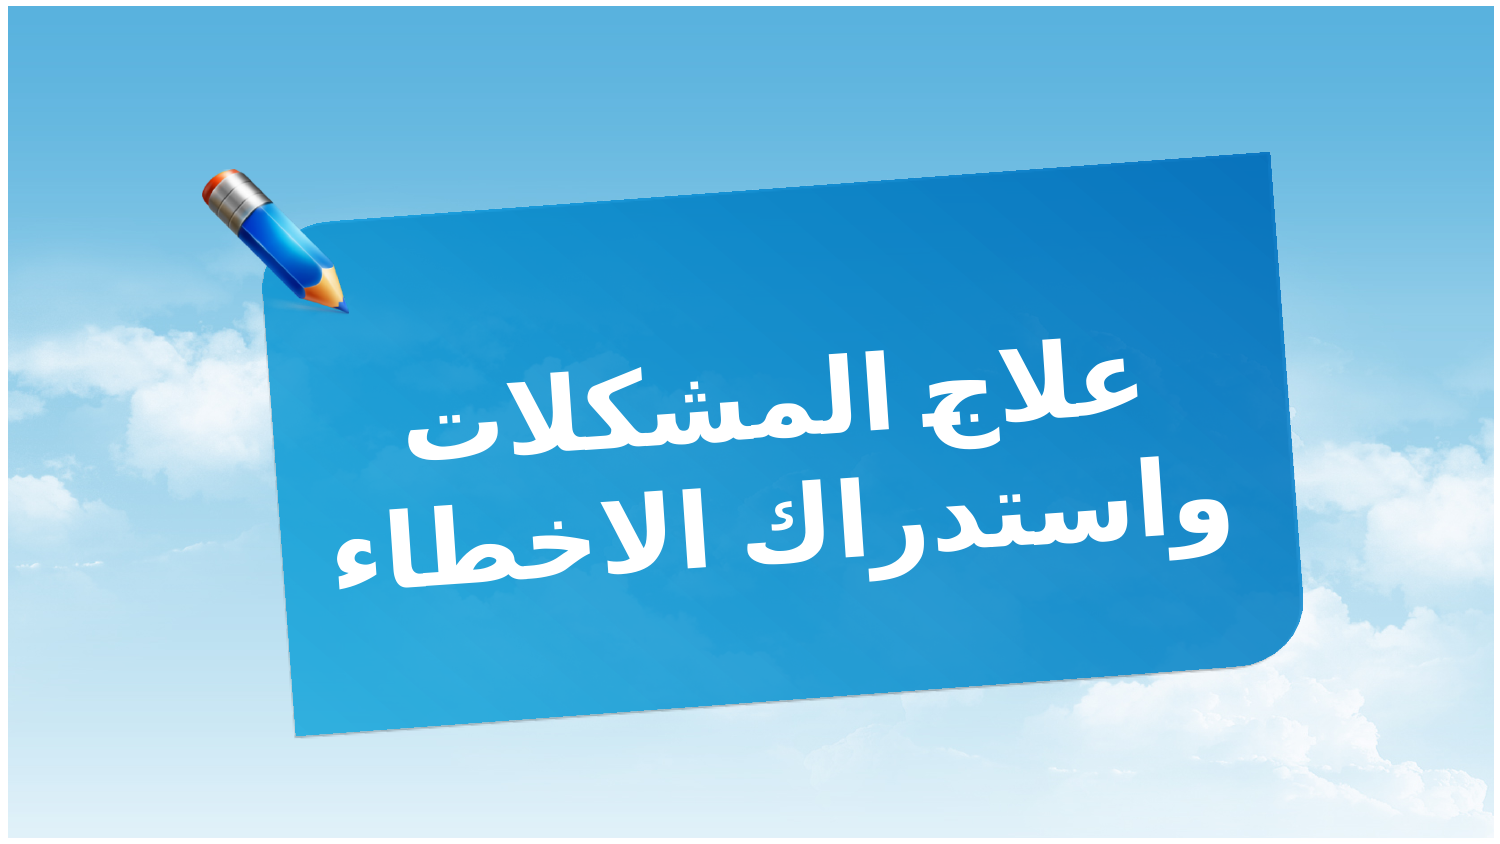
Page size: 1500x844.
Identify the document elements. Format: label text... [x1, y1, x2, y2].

text_box [265, 151, 1303, 736]
text_box علاج المشكلات واستدراك الاخطاء [296, 193, 1262, 699]
picture [0, 0, 1500, 844]
